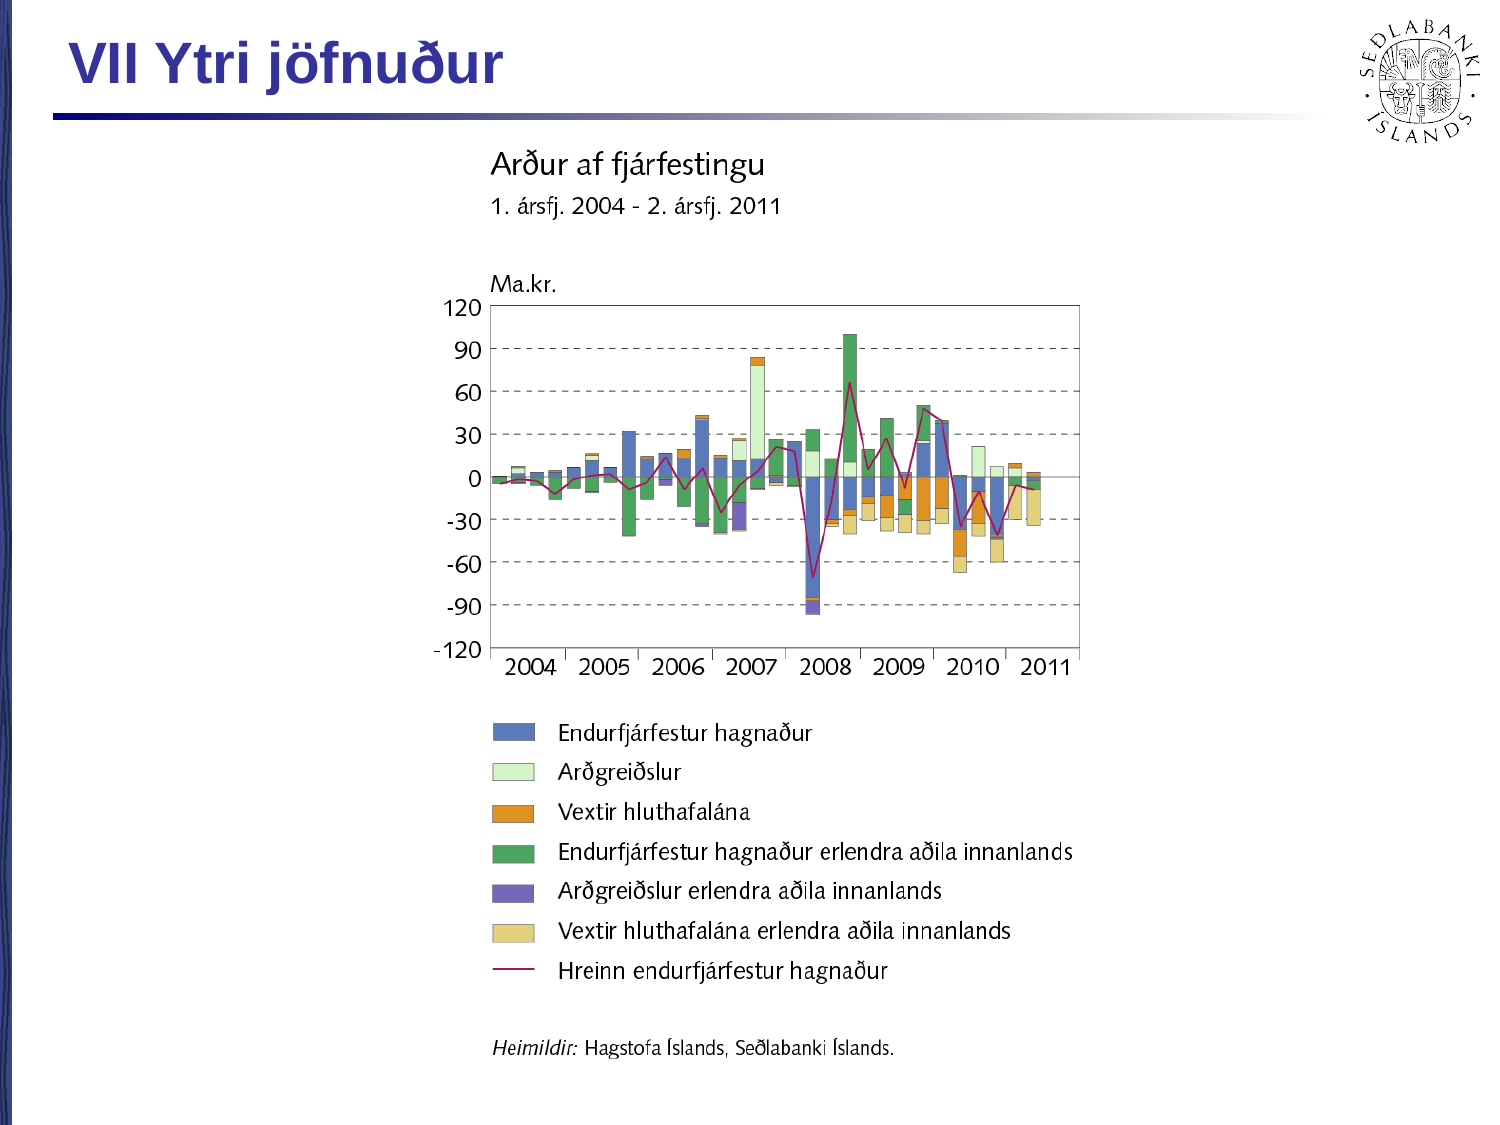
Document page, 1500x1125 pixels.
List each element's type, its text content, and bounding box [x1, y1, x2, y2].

title VII Ytri jöfnuður [52, 10, 1330, 111]
picture [0, 0, 12, 1125]
picture [1357, 18, 1482, 149]
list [432, 148, 1080, 1059]
